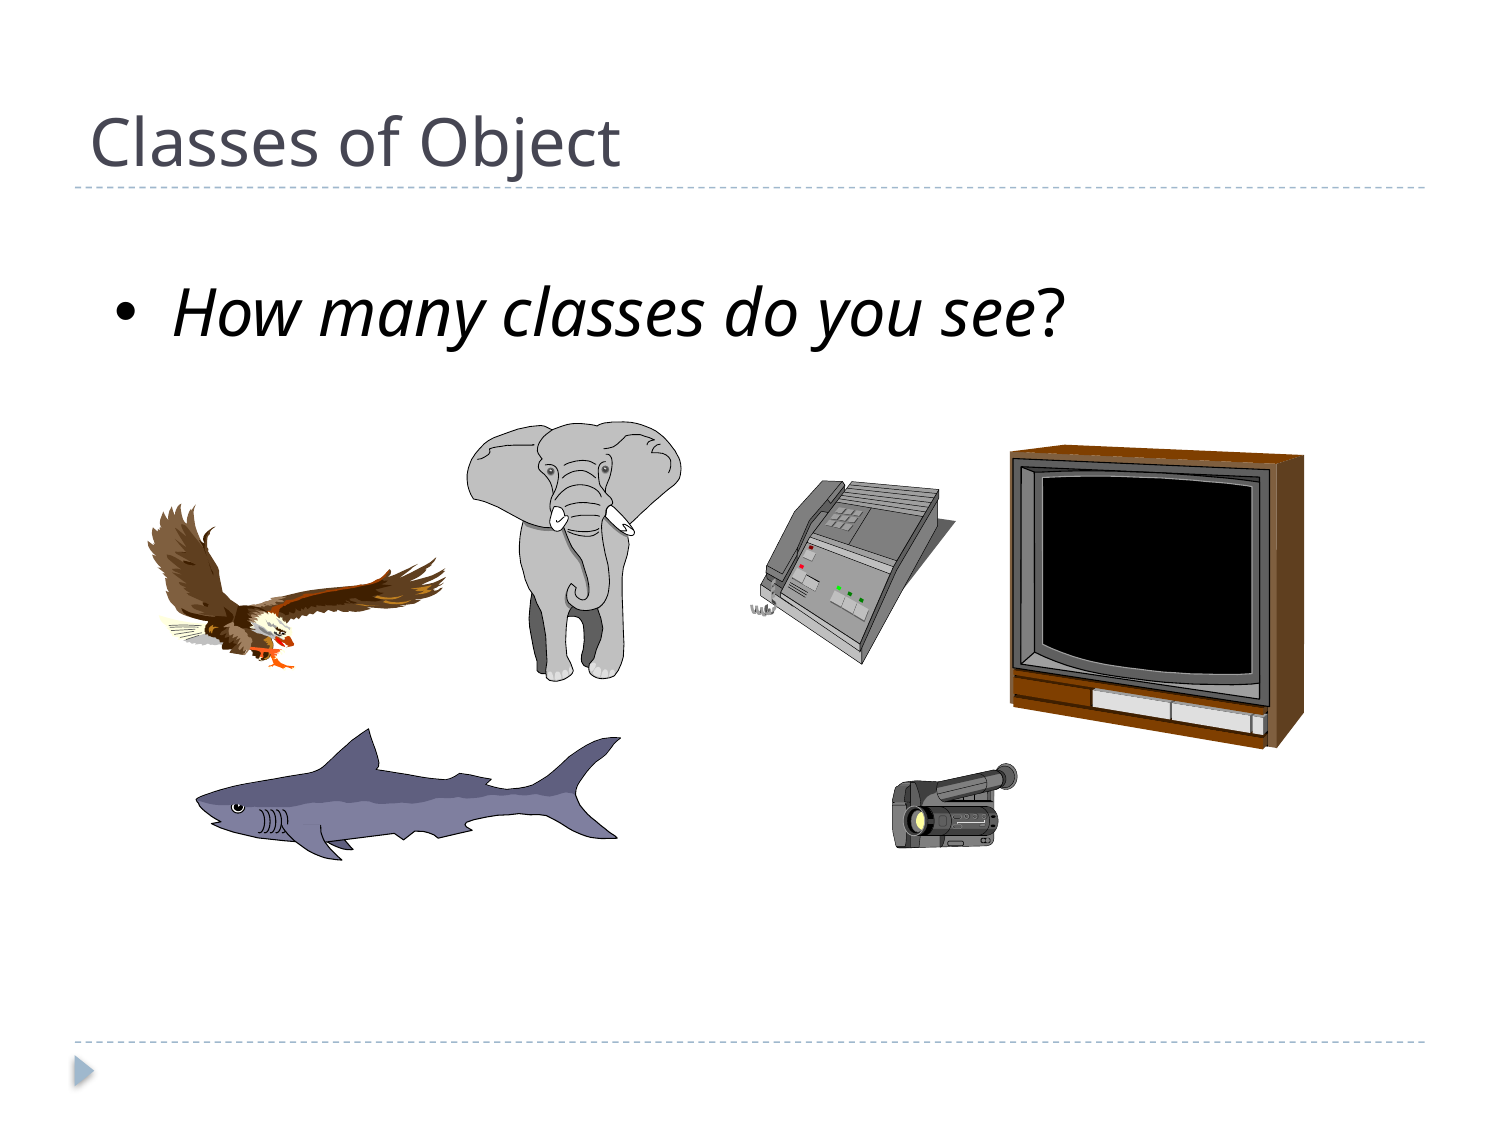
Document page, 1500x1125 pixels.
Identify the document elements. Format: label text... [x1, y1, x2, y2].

title Classes of Object [75, 24, 1425, 188]
picture [749, 479, 957, 666]
picture [1009, 444, 1305, 750]
text_box How many classes do you see? [99, 262, 1400, 988]
picture [466, 420, 683, 683]
picture [194, 727, 622, 862]
picture [147, 503, 447, 672]
picture [891, 762, 1018, 849]
